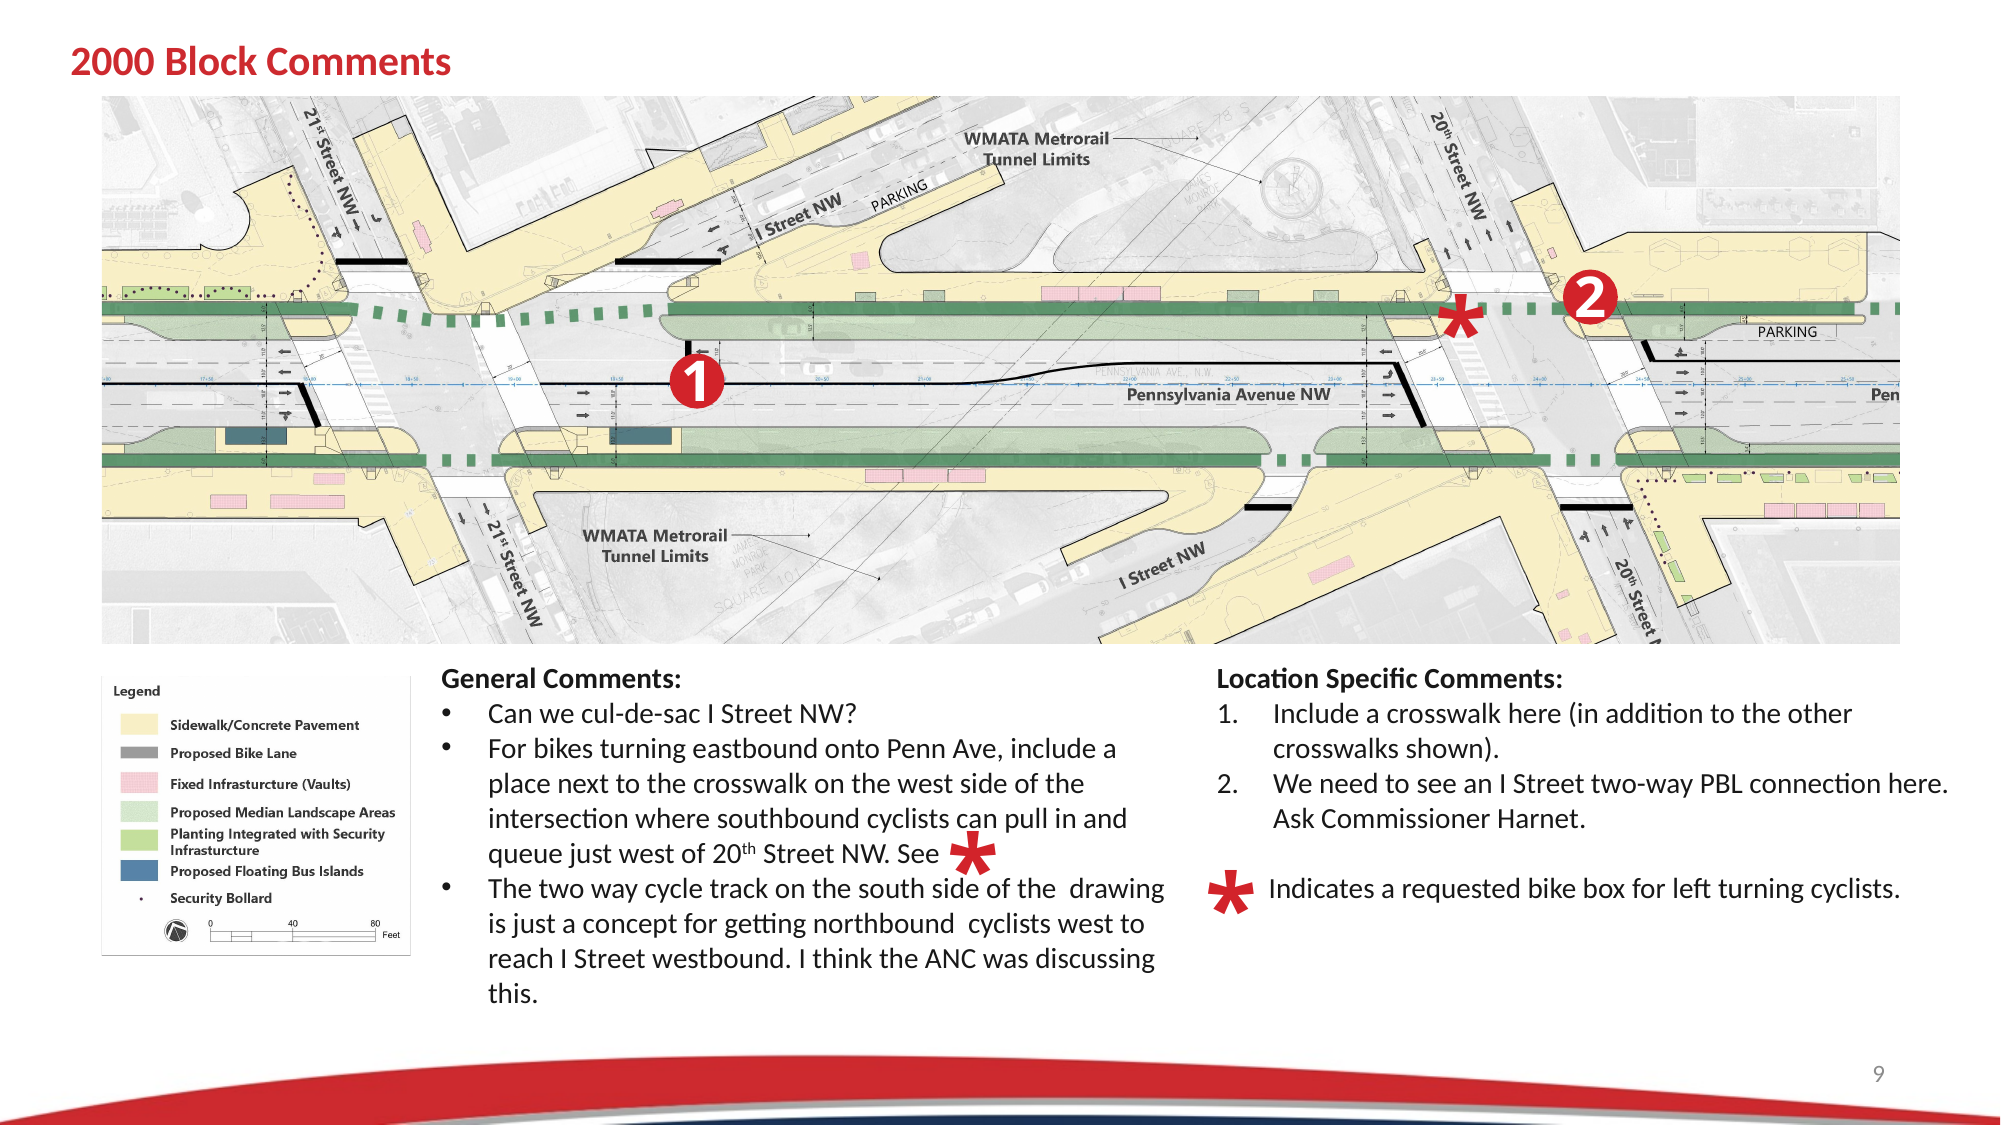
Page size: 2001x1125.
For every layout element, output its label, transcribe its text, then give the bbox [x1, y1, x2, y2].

picture [0, 0, 2001, 1125]
slide_number 9 [1433, 1042, 1900, 1103]
text_box [101, 96, 1900, 644]
text_box * [1203, 848, 1252, 962]
text_box [101, 676, 411, 956]
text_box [669, 345, 725, 414]
text_box * [1433, 272, 1481, 386]
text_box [1562, 260, 1619, 330]
text_box General Comments: Can we cul-de-sac I Street NW? For bikes turning eastbound onto Penn Ave, include a place next to the crosswalk on the west side of the intersection where southbound cyclists can pull in and queue just west of 20th Street NW. See The two way cycle track on the south side of the drawing is just a concept for getting northbound cyclists west to reach I Street westbound. I think the ANC was discussing this. [426, 652, 1200, 1052]
text_box * [945, 808, 994, 923]
text_box Location Specific Comments: Include a crosswalk here (in addition to the other crosswalks shown). We need to see an I Street two-way PBL connection here. Ask Commissioner Harnet. Indicates a requested bike box for left turning cyclists. [1202, 652, 1976, 912]
text_box 2000 Block Comments [68, 33, 1271, 84]
